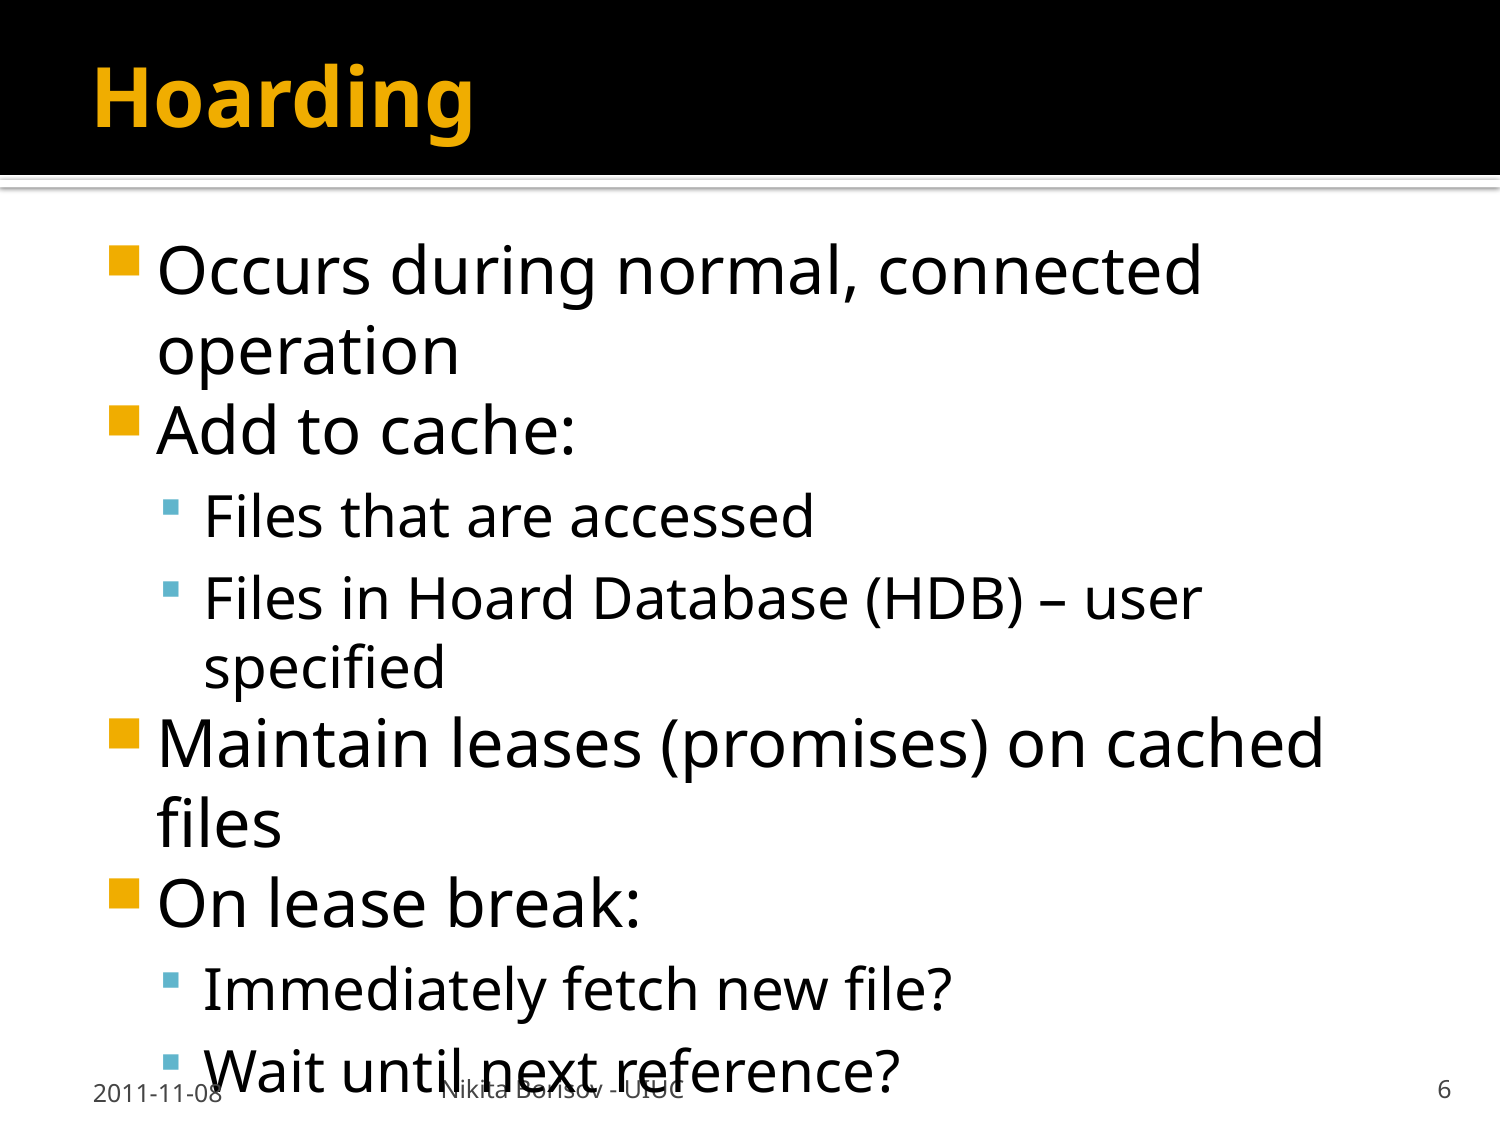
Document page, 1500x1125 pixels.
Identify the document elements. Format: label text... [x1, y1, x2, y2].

slide_number 6 [1345, 1062, 1467, 1108]
footer Nikita Borisov - UIUC [433, 1062, 1337, 1108]
list Occurs during normal, connected operation Add to cache: Files that are accessed Files in Hoard Database (HDB) – user specified Maintain leases (promises) on cached files On lease break: Immediately fetch new file? Wait until next reference? [75, 212, 1425, 1050]
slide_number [75, 1062, 425, 1108]
title Hoarding [75, 12, 1425, 175]
